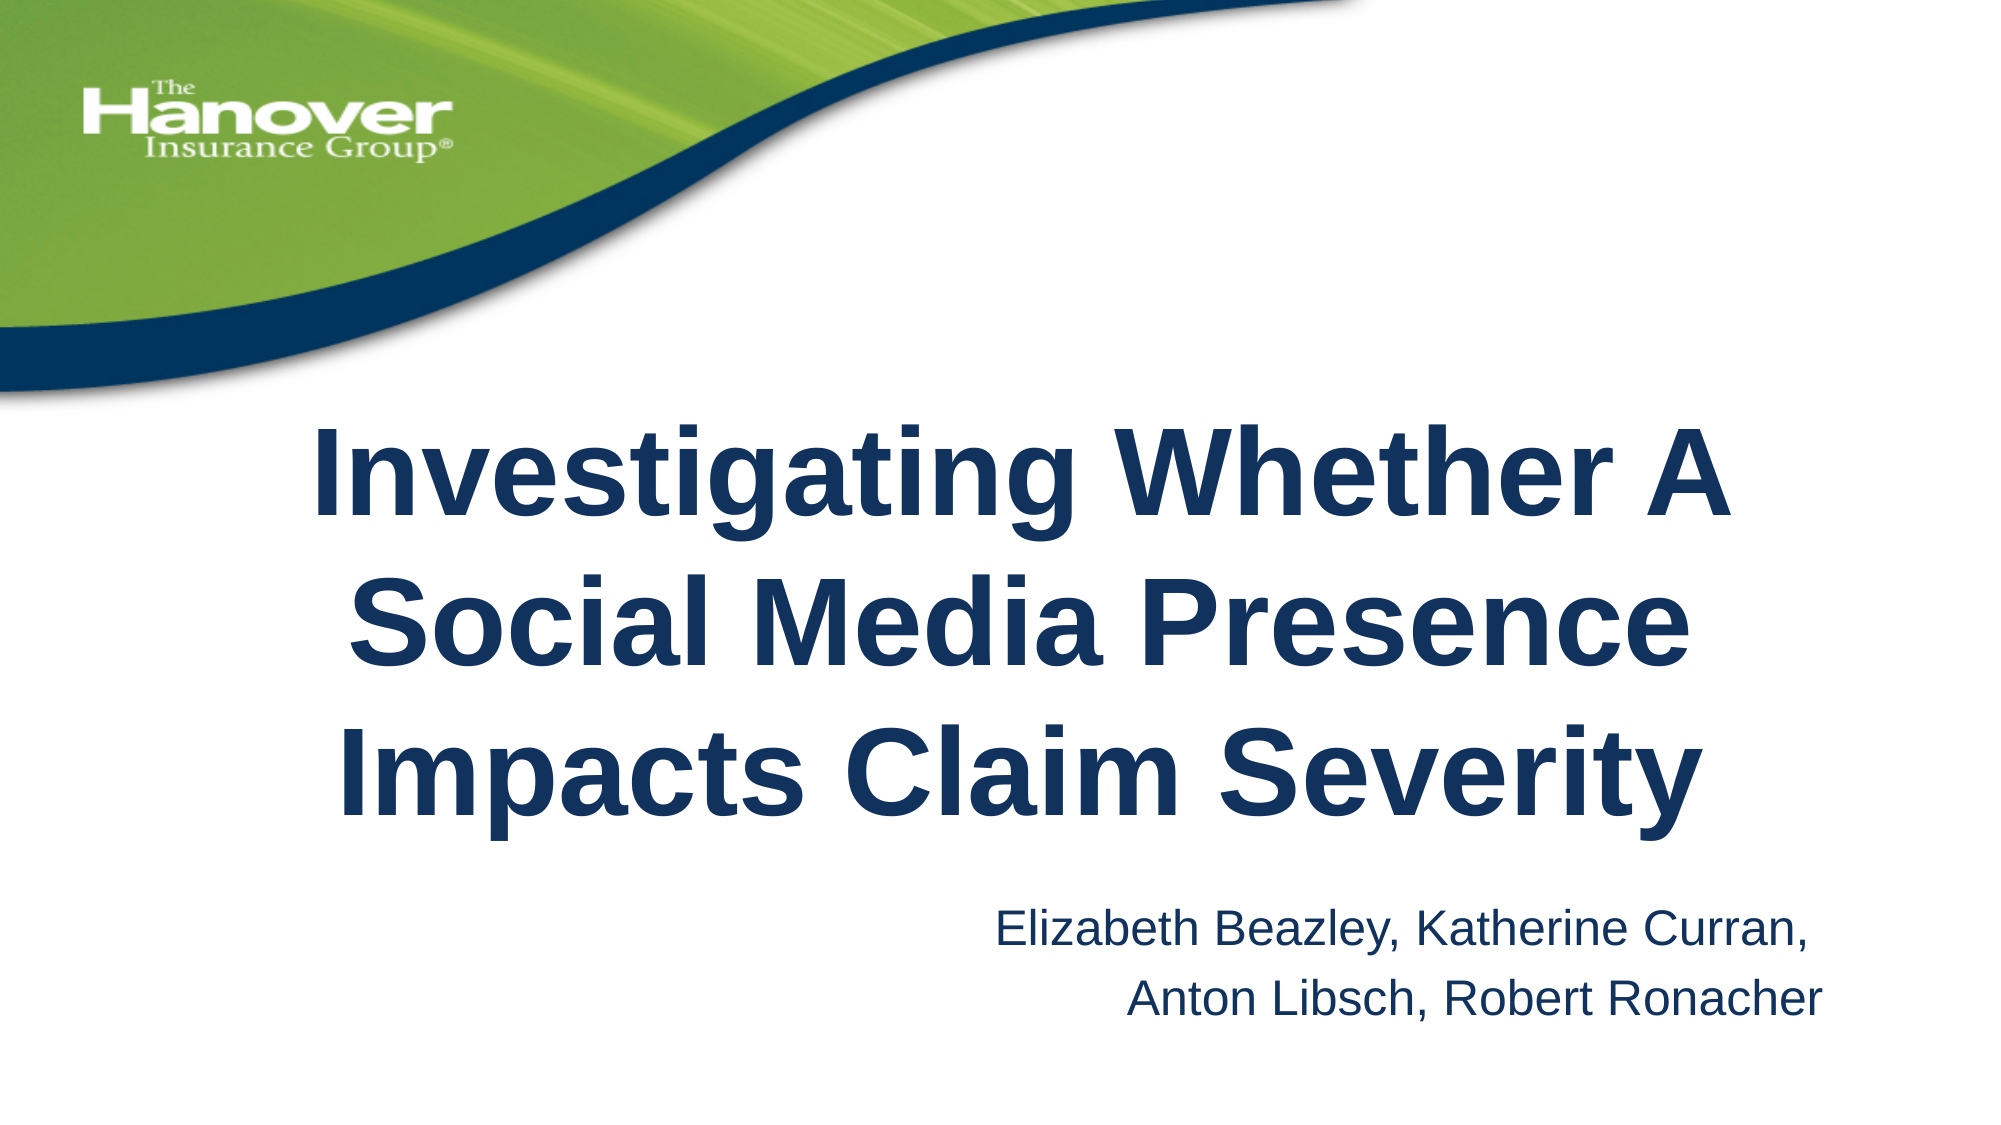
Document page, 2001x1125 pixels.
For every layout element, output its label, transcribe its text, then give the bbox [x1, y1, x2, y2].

picture [0, 0, 2001, 1125]
title Investigating Whether A Social Media Presence Impacts Claim Severity [96, 342, 1945, 889]
subtitle Elizabeth Beazley, Katherine Curran, Anton Libsch, Robert Ronacher [710, 888, 1839, 1030]
